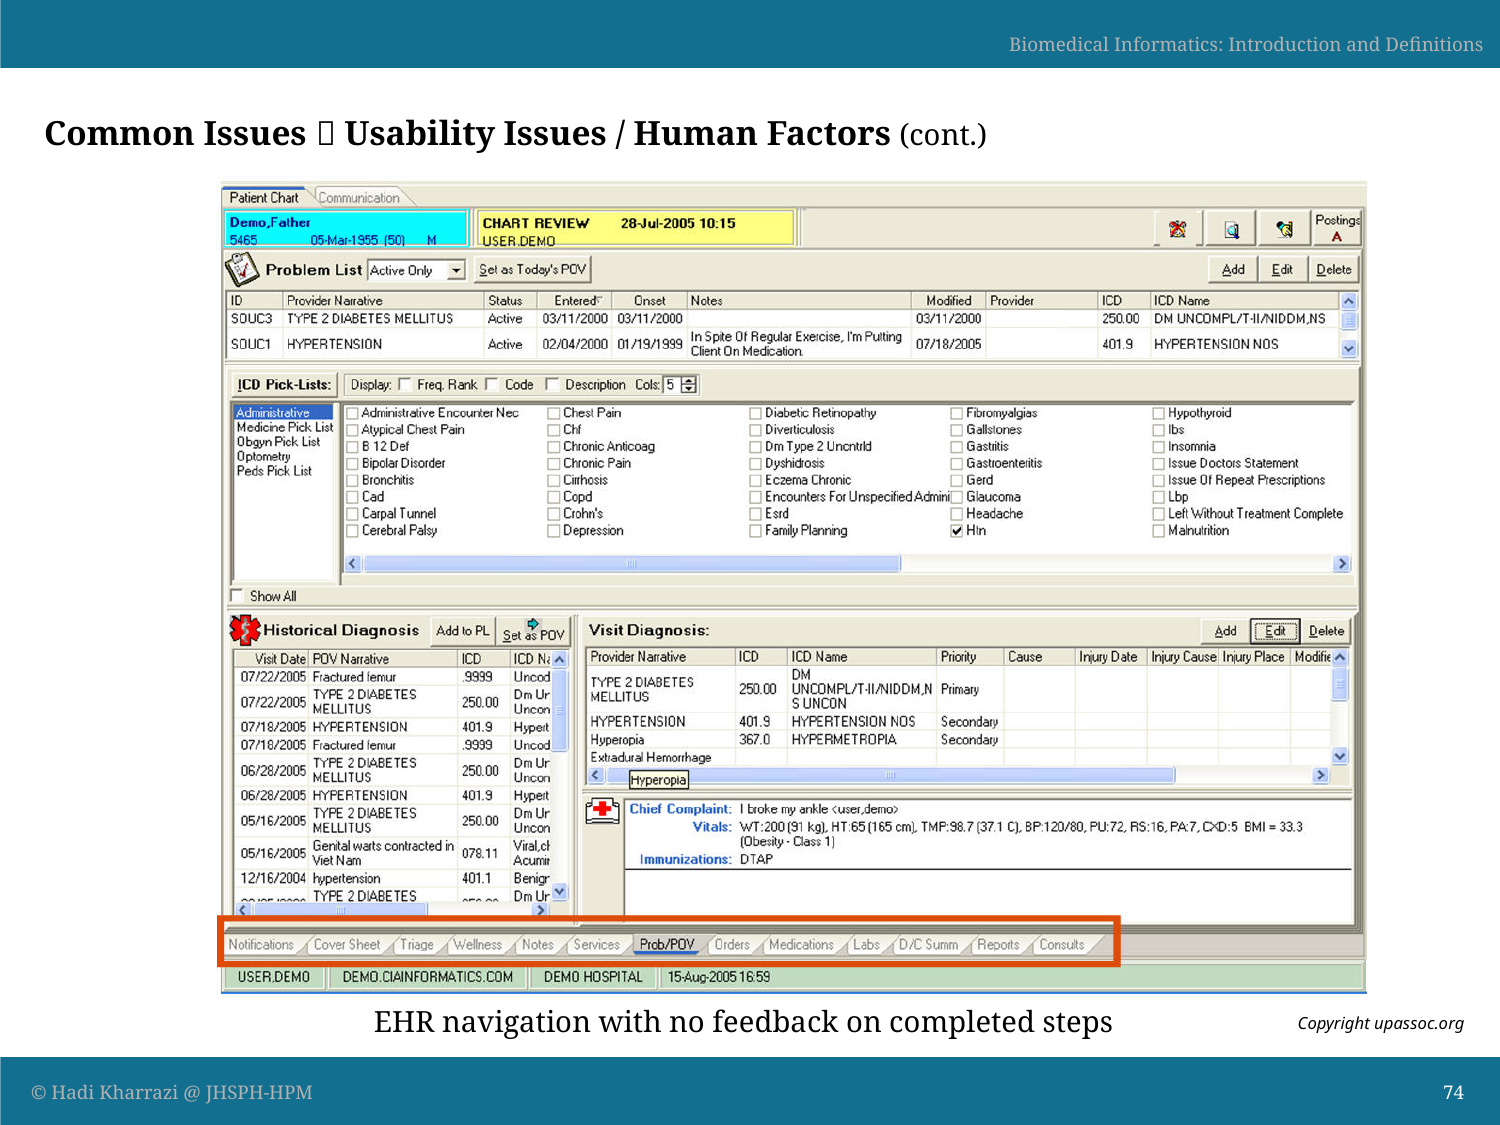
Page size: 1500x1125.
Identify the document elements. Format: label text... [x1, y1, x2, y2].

slide_number 74 [1381, 1073, 1479, 1112]
list EHR navigation with no feedback on completed steps [62, 995, 1425, 1059]
text_box Copyright upassoc.org [1282, 1005, 1480, 1040]
picture [207, 173, 1379, 999]
text_box Common Issues  Usability Issues / Human Factors (cont.) [29, 97, 1471, 167]
